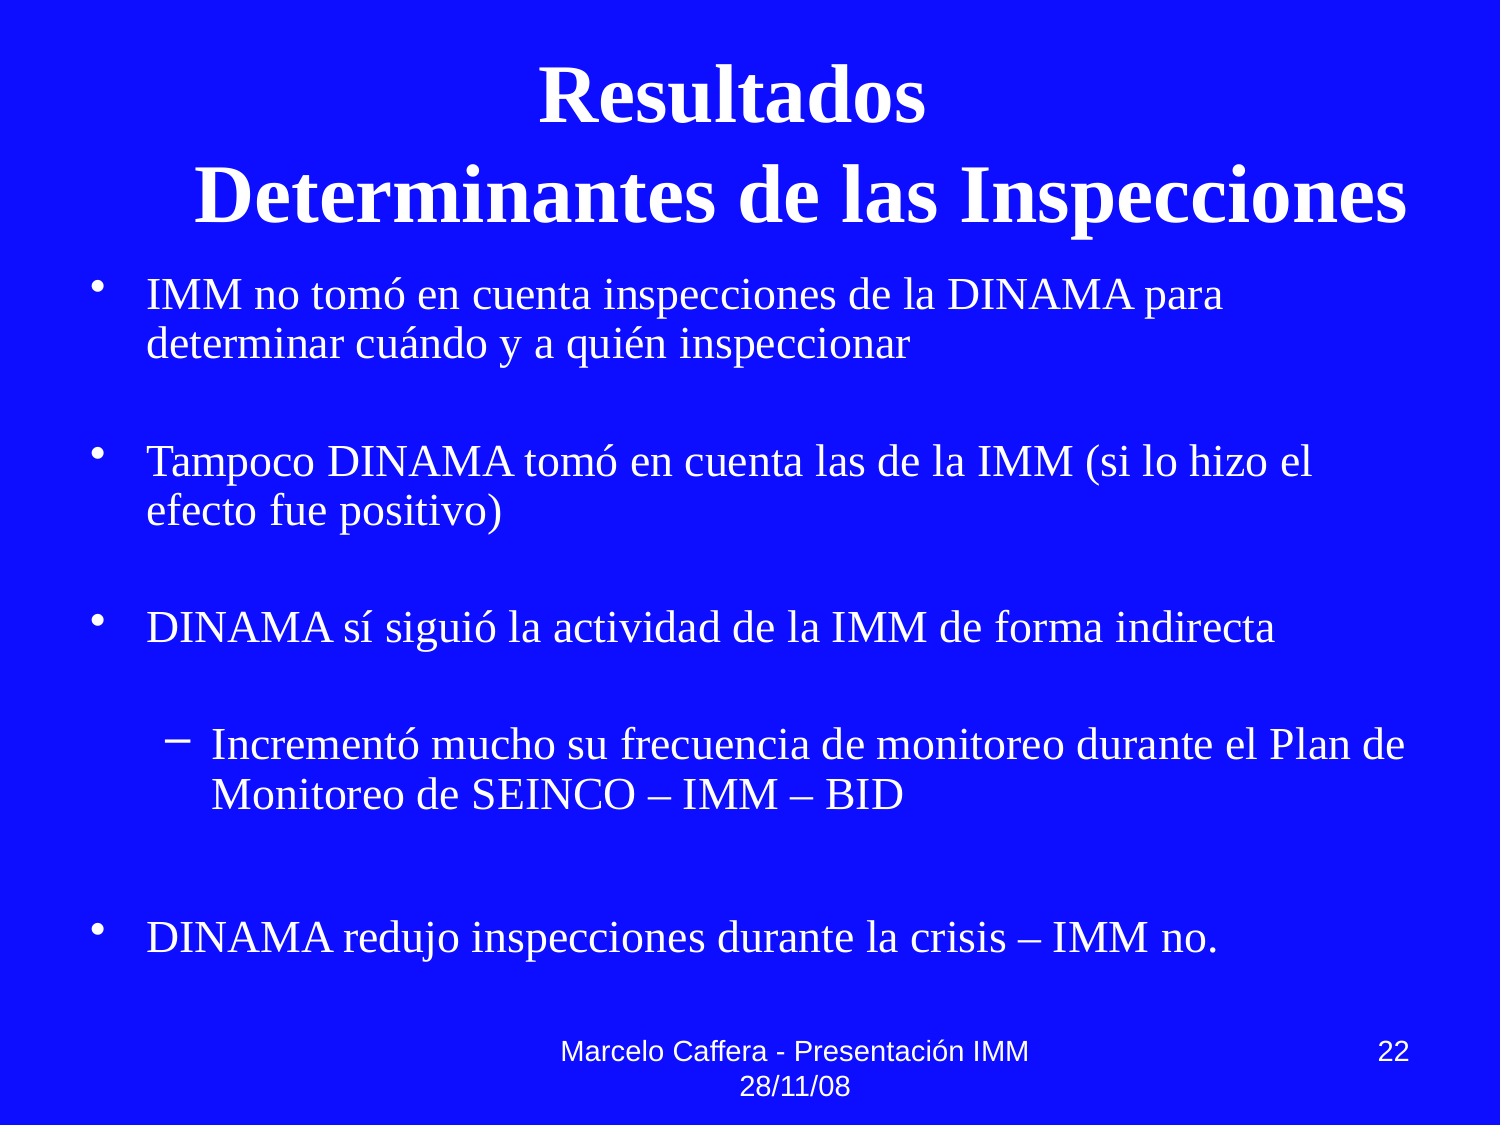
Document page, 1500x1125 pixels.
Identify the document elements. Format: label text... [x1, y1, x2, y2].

footer Marcelo Caffera - Presentación IMM 28/11/08 [512, 1024, 1079, 1103]
title Resultados Determinantes de las Inspecciones [40, 44, 1426, 233]
list IMM no tomó en cuenta inspecciones de la DINAMA para determinar cuándo y a quién inspeccionar Tampoco DINAMA tomó en cuenta las de la IMM (si lo hizo el efecto fue positivo) DINAMA sí siguió la actividad de la IMM de forma indirecta Incrementó mucho su frecuencia de monitoreo durante el Plan de Monitoreo de SEINCO – IMM – BID DINAMA redujo inspecciones durante la crisis – IMM no. [74, 262, 1426, 1006]
slide_number 22 [1079, 1024, 1426, 1103]
